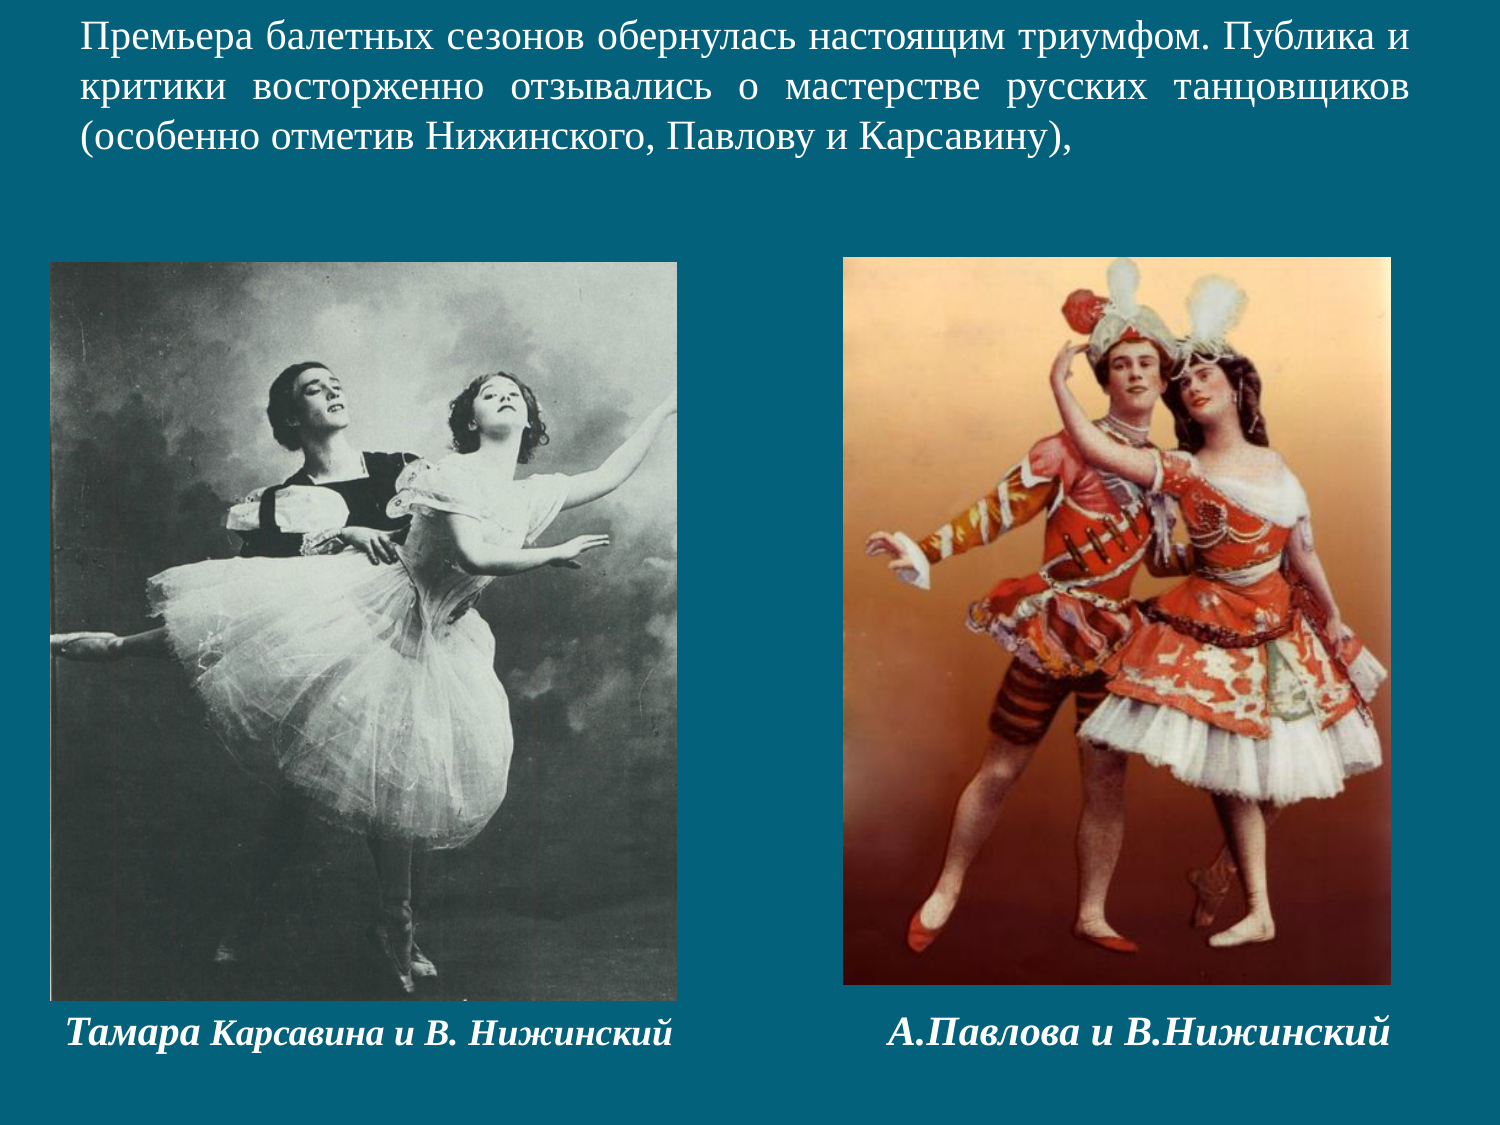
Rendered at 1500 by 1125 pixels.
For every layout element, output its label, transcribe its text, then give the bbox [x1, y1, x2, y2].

text_box А.Павлова и В.Нижинский [873, 1024, 1406, 1061]
list Премьера балетных сезонов обернулась настоящим триумфом. Публика и критики восторженно отзывались о мастерстве русских танцовщиков (особенно отметив Нижинского, Павлову и Карсавину), [50, 0, 1425, 200]
picture [51, 263, 676, 1000]
text_box Тамара Карсавина и В. Нижинский [24, 996, 713, 1061]
picture [844, 258, 1390, 984]
